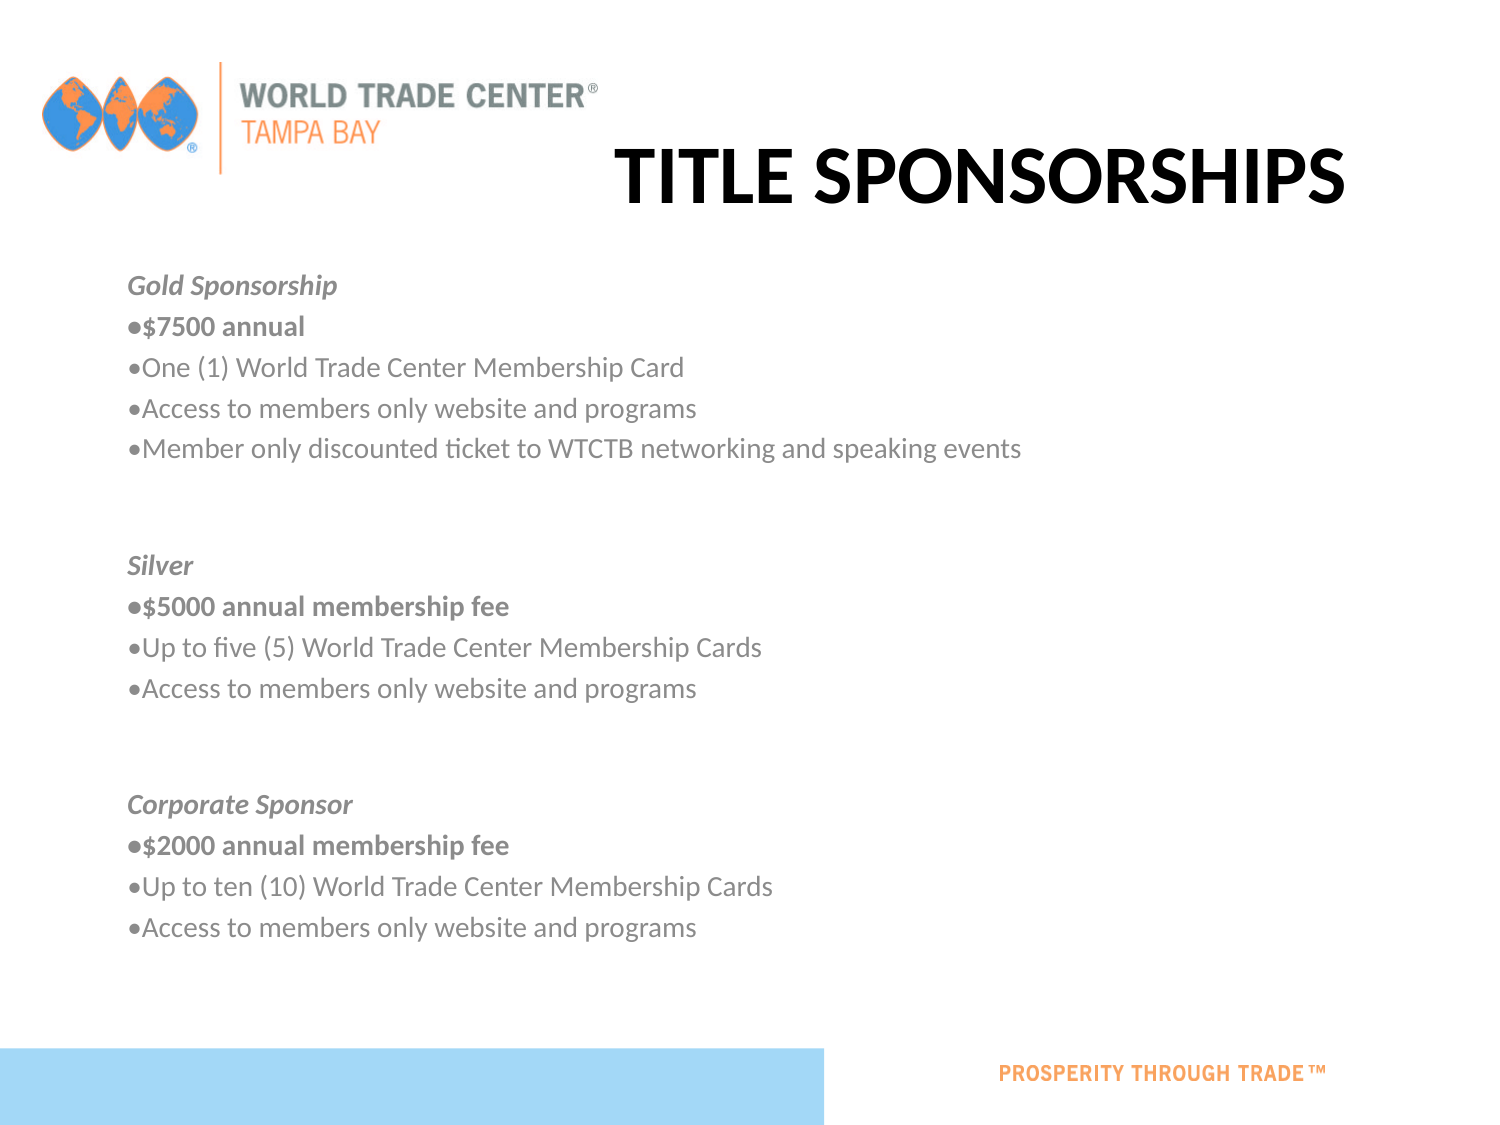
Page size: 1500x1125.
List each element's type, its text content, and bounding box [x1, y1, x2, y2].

picture [42, 62, 598, 200]
picture [945, 1065, 1380, 1081]
title Title Sponsorships [600, 112, 1500, 336]
list Gold Sponsorship •$7500 annual •One (1) World Trade Center Membership Card •Access to members only website and programs •Member only discounted ticket to WTCTB networking and speaking events Silver •$5000 annual membership fee •Up to five (5) World Trade Center Membership Cards •Access to members only website and programs Corporate Sponsor •$2000 annual membership fee •Up to ten (10) World Trade Center Membership Cards •Access to members only website and programs [112, 214, 1388, 1009]
